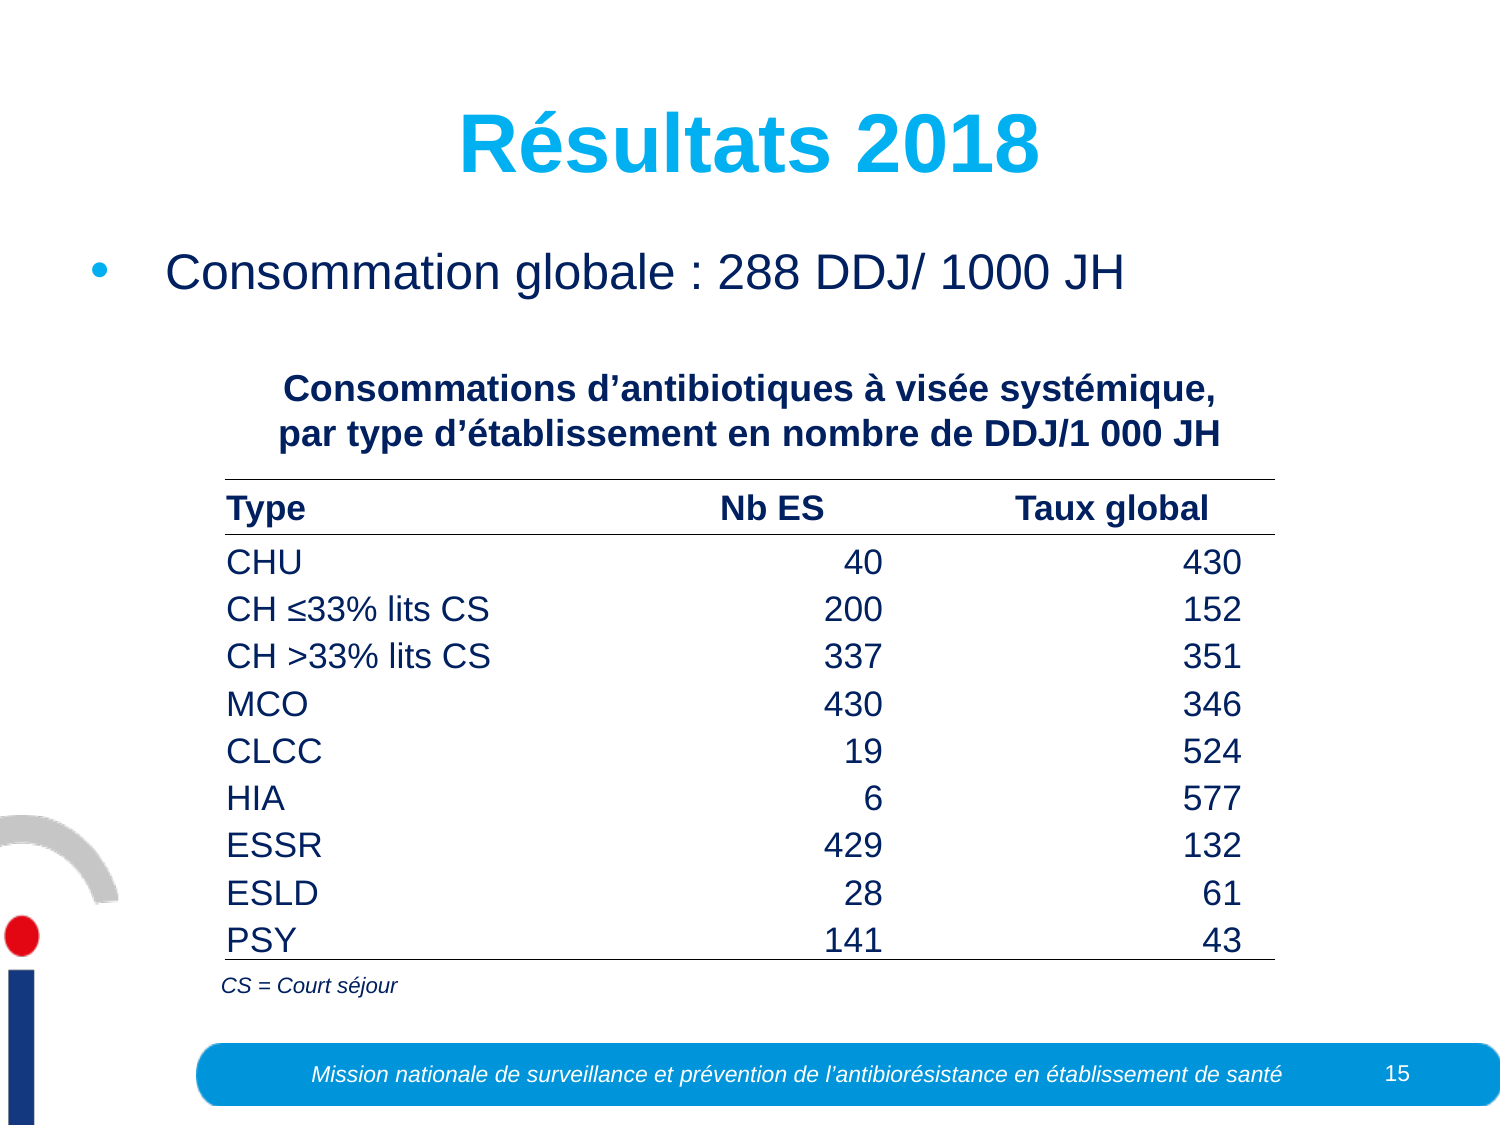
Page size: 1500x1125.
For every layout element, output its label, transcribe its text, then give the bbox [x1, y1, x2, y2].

table_cell CLCC [225, 723, 595, 771]
table_cell ESSR [225, 818, 595, 865]
table_cell 152 [950, 582, 1275, 629]
title Résultats 2018 [75, 45, 1425, 231]
table_cell 132 [950, 818, 1275, 865]
table_cell MCO [225, 676, 595, 723]
table_cell 430 [595, 676, 950, 723]
table_cell 429 [595, 818, 950, 865]
table_header Type [225, 480, 595, 534]
table_cell 19 [595, 723, 950, 771]
list Consommation globale : 288 DDJ/ 1000 JH Consommations d’antibiotiques à visée systémique, par type d’établissement en nombre de DDJ/1 000 JH [75, 231, 1425, 975]
table_cell 577 [950, 771, 1275, 818]
table_cell 337 [595, 629, 950, 676]
slide_number 15 [1074, 1042, 1425, 1103]
table_cell 61 [950, 865, 1275, 912]
table_cell 346 [950, 676, 1275, 723]
table_cell ESLD [225, 865, 595, 912]
table_cell 28 [595, 865, 950, 912]
table_cell HIA [225, 771, 595, 818]
table_cell 200 [595, 582, 950, 629]
table_cell PSY [225, 912, 595, 959]
table_cell CHU [225, 535, 595, 582]
table_cell 351 [950, 629, 1275, 676]
table_header Nb ES [595, 480, 950, 534]
text_box CS = Court séjour [205, 964, 427, 1006]
table_cell 430 [950, 535, 1275, 582]
table_cell CH >33% lits CS [225, 629, 595, 676]
table_cell 43 [950, 912, 1275, 959]
table_cell 40 [595, 535, 950, 582]
table_header Taux global [950, 480, 1275, 534]
table_cell 141 [595, 912, 950, 959]
table_cell 6 [595, 771, 950, 818]
table_cell CH ≤33% lits CS [225, 582, 595, 629]
table_cell 524 [950, 723, 1275, 771]
